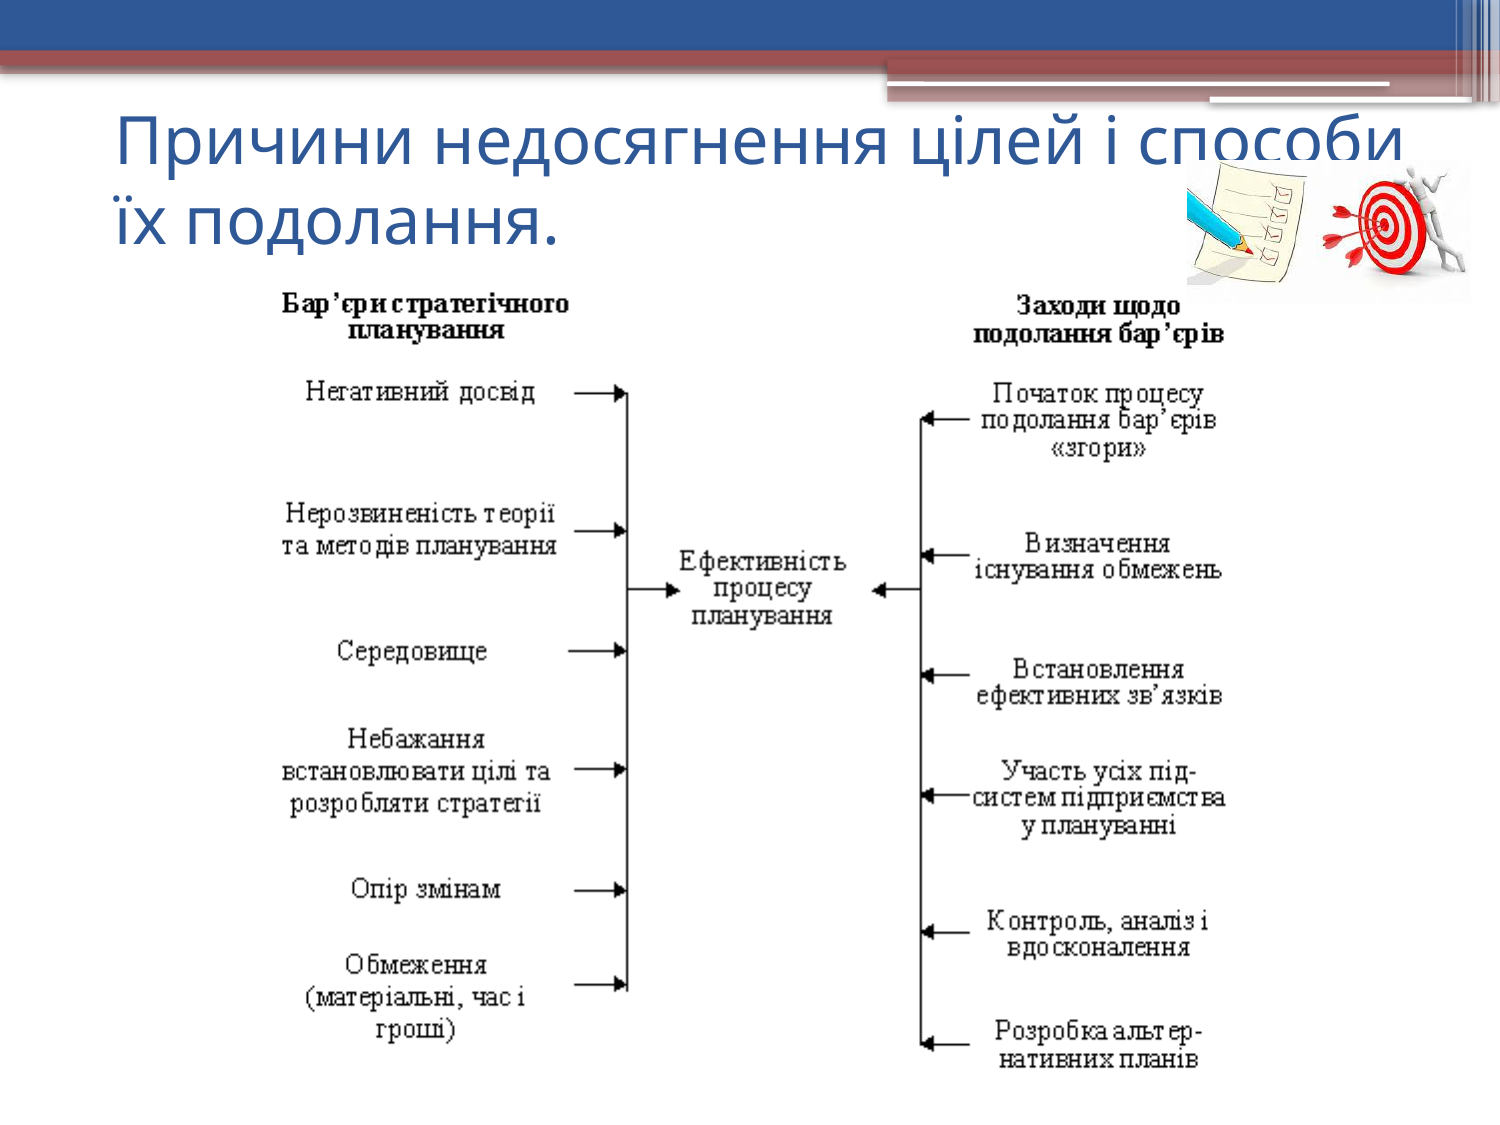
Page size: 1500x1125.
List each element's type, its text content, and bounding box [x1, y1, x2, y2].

picture [253, 160, 1472, 1105]
title Причини недосягнення цілей і способи їх подолання. [100, 90, 1451, 265]
